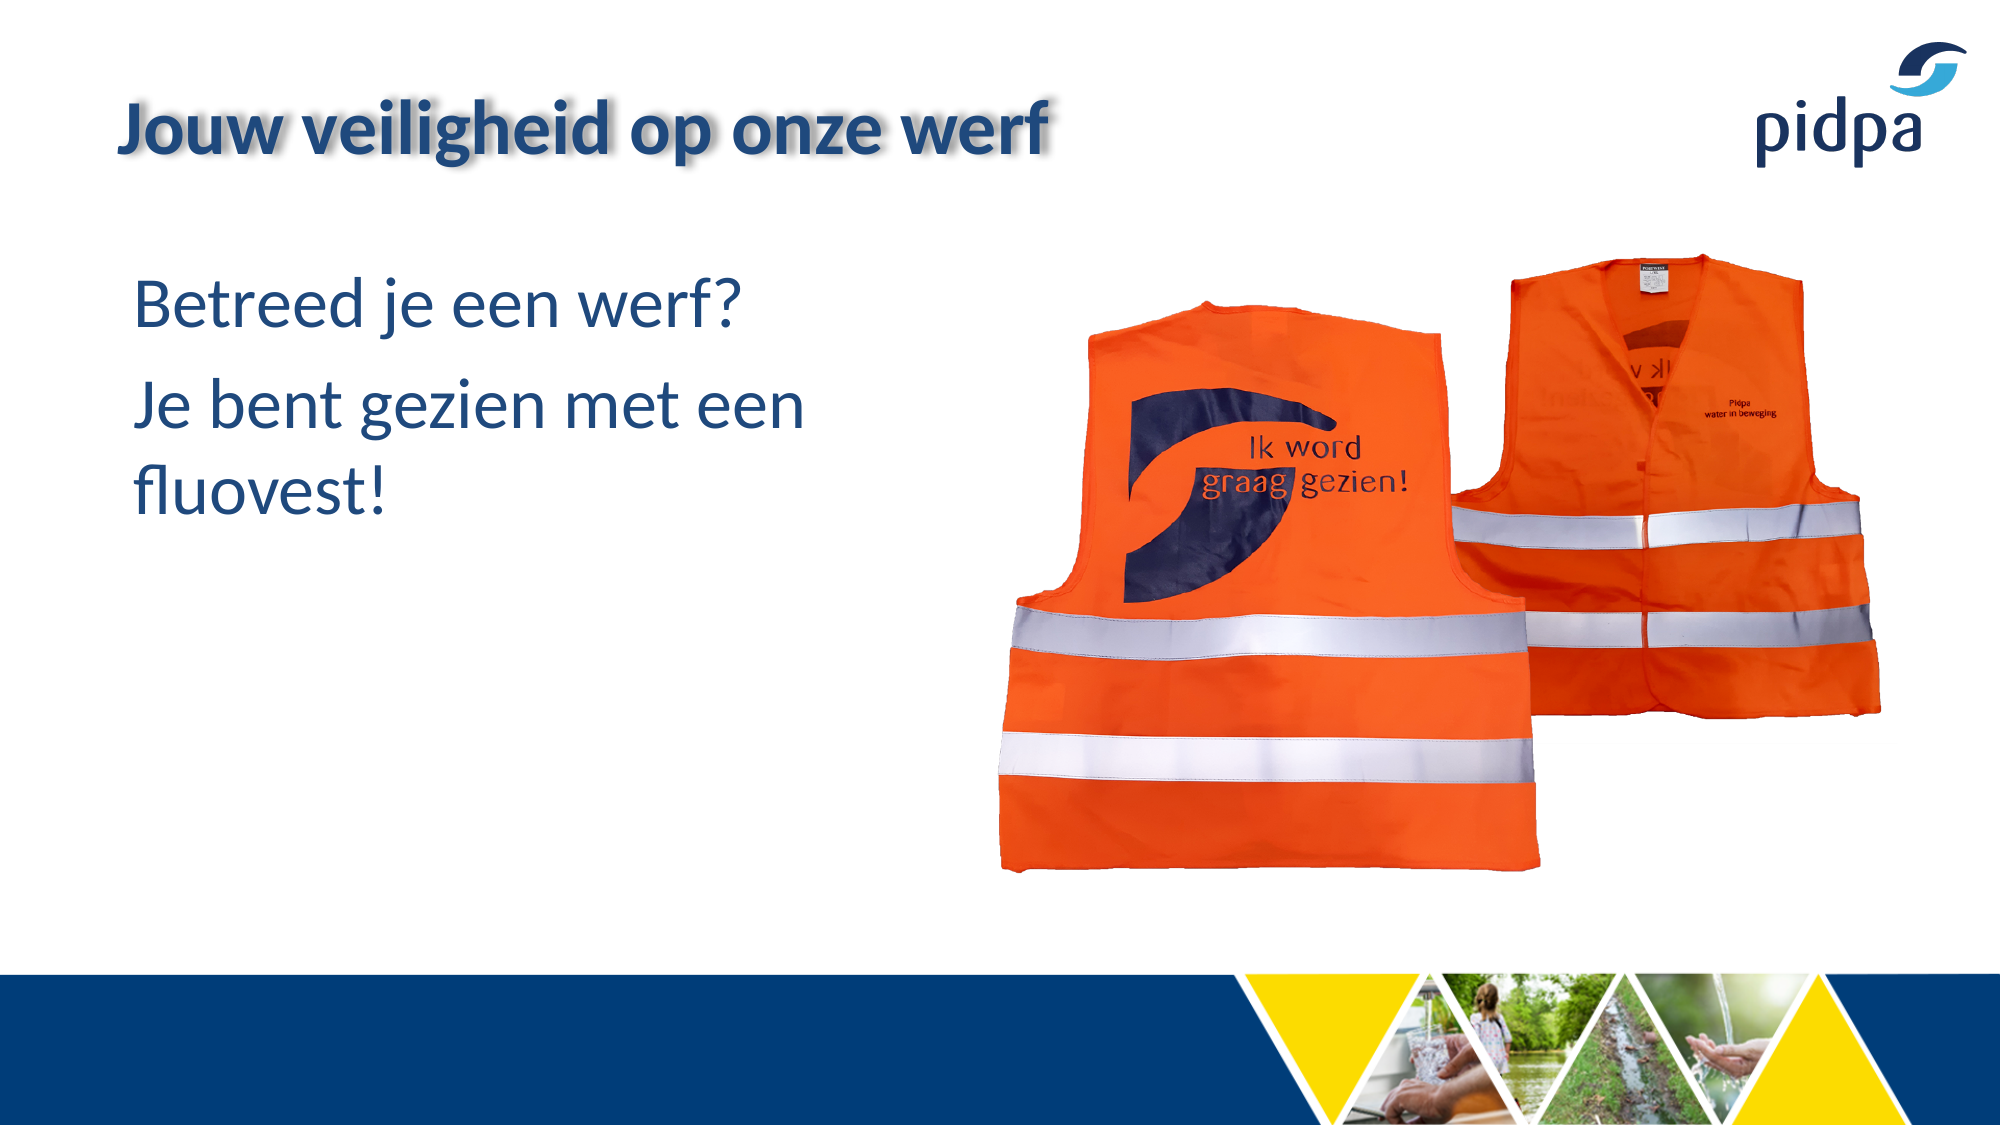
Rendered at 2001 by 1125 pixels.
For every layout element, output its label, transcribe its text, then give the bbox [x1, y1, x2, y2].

list Betreed je een werf? Je bent gezien met een fluovest! [118, 247, 1095, 957]
list Jouw veiligheid op onze werf [102, 70, 1898, 154]
picture [0, 0, 2000, 1125]
